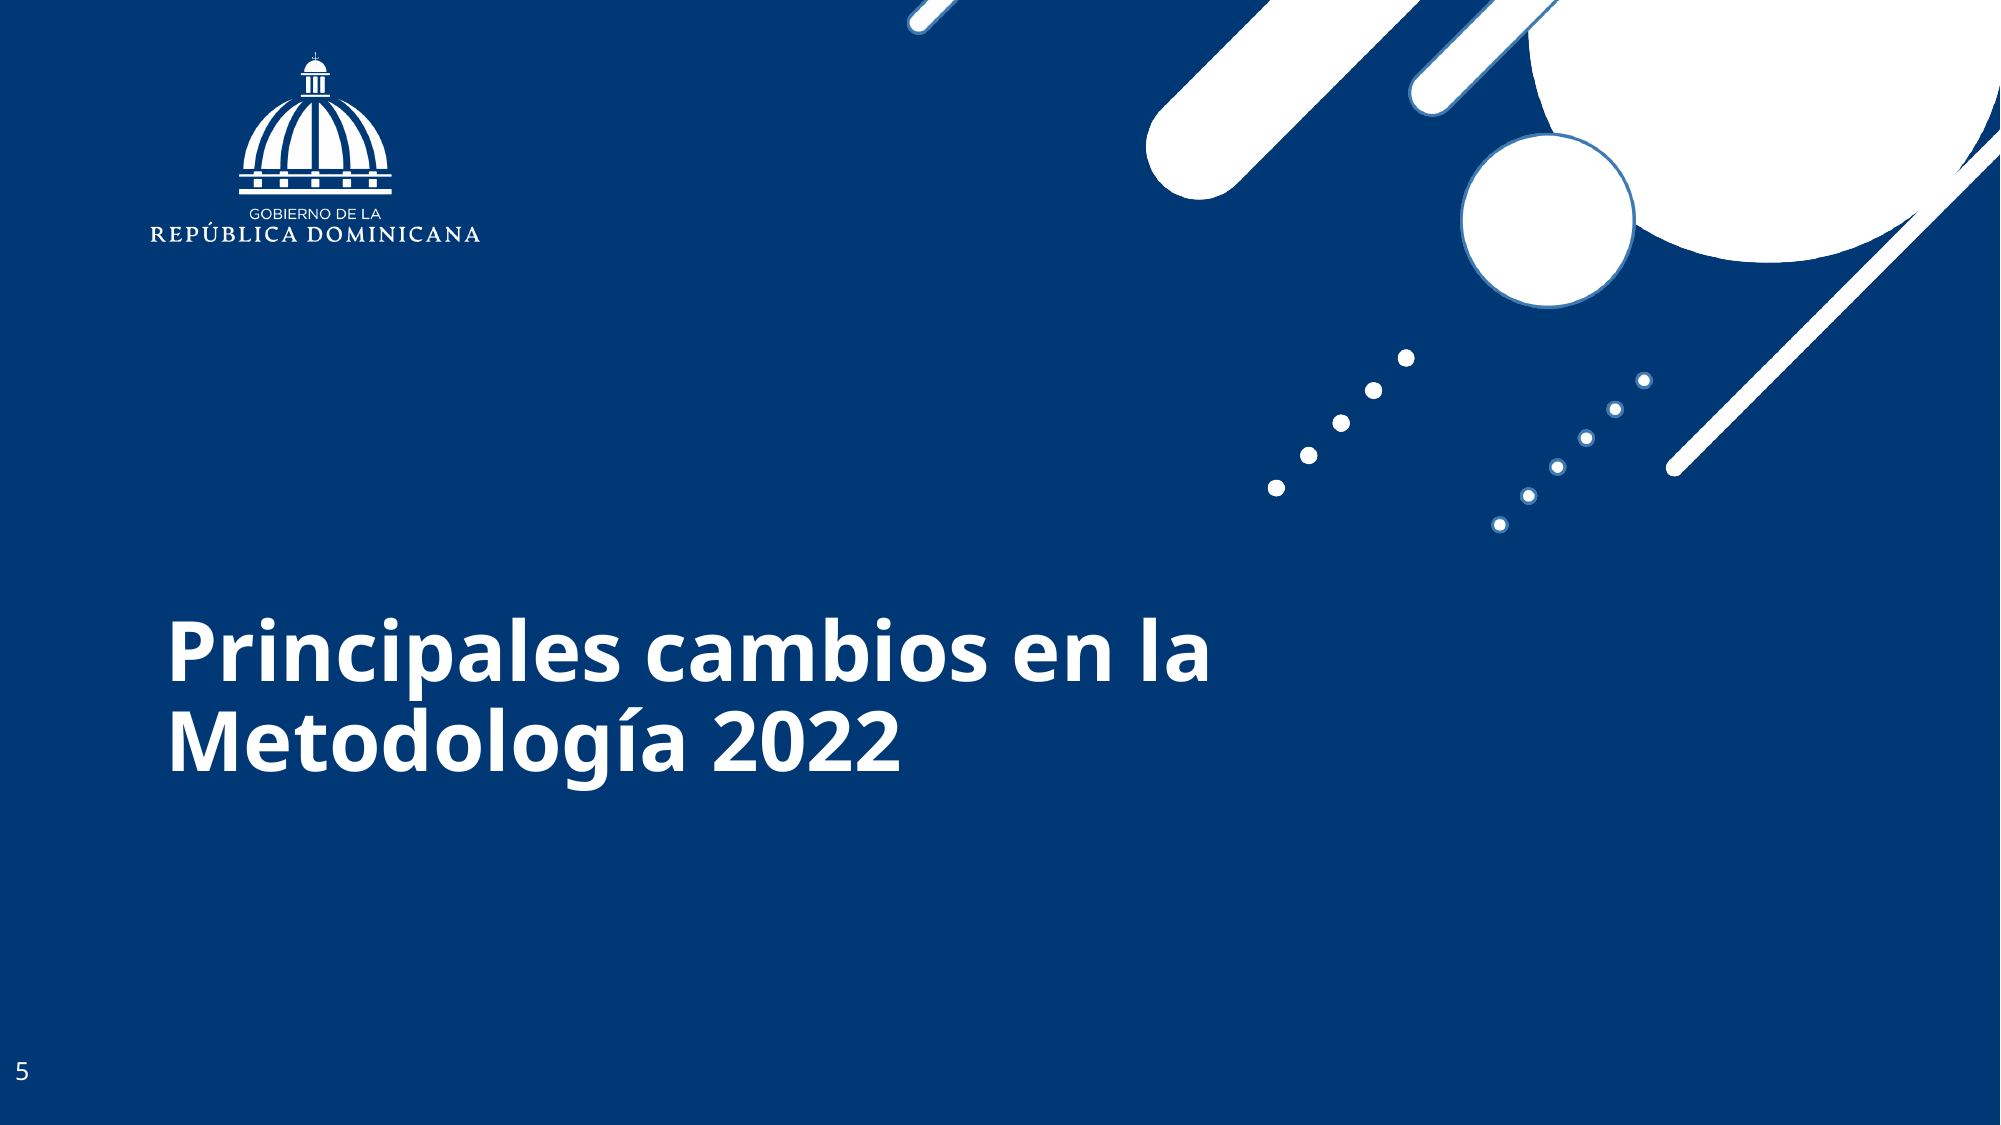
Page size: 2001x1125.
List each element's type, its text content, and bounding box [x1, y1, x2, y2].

picture [895, 0, 2001, 534]
title Principales cambios en la Metodología 2022 [150, 539, 1755, 861]
picture [150, 52, 480, 242]
slide_number 5 [0, 1042, 450, 1103]
